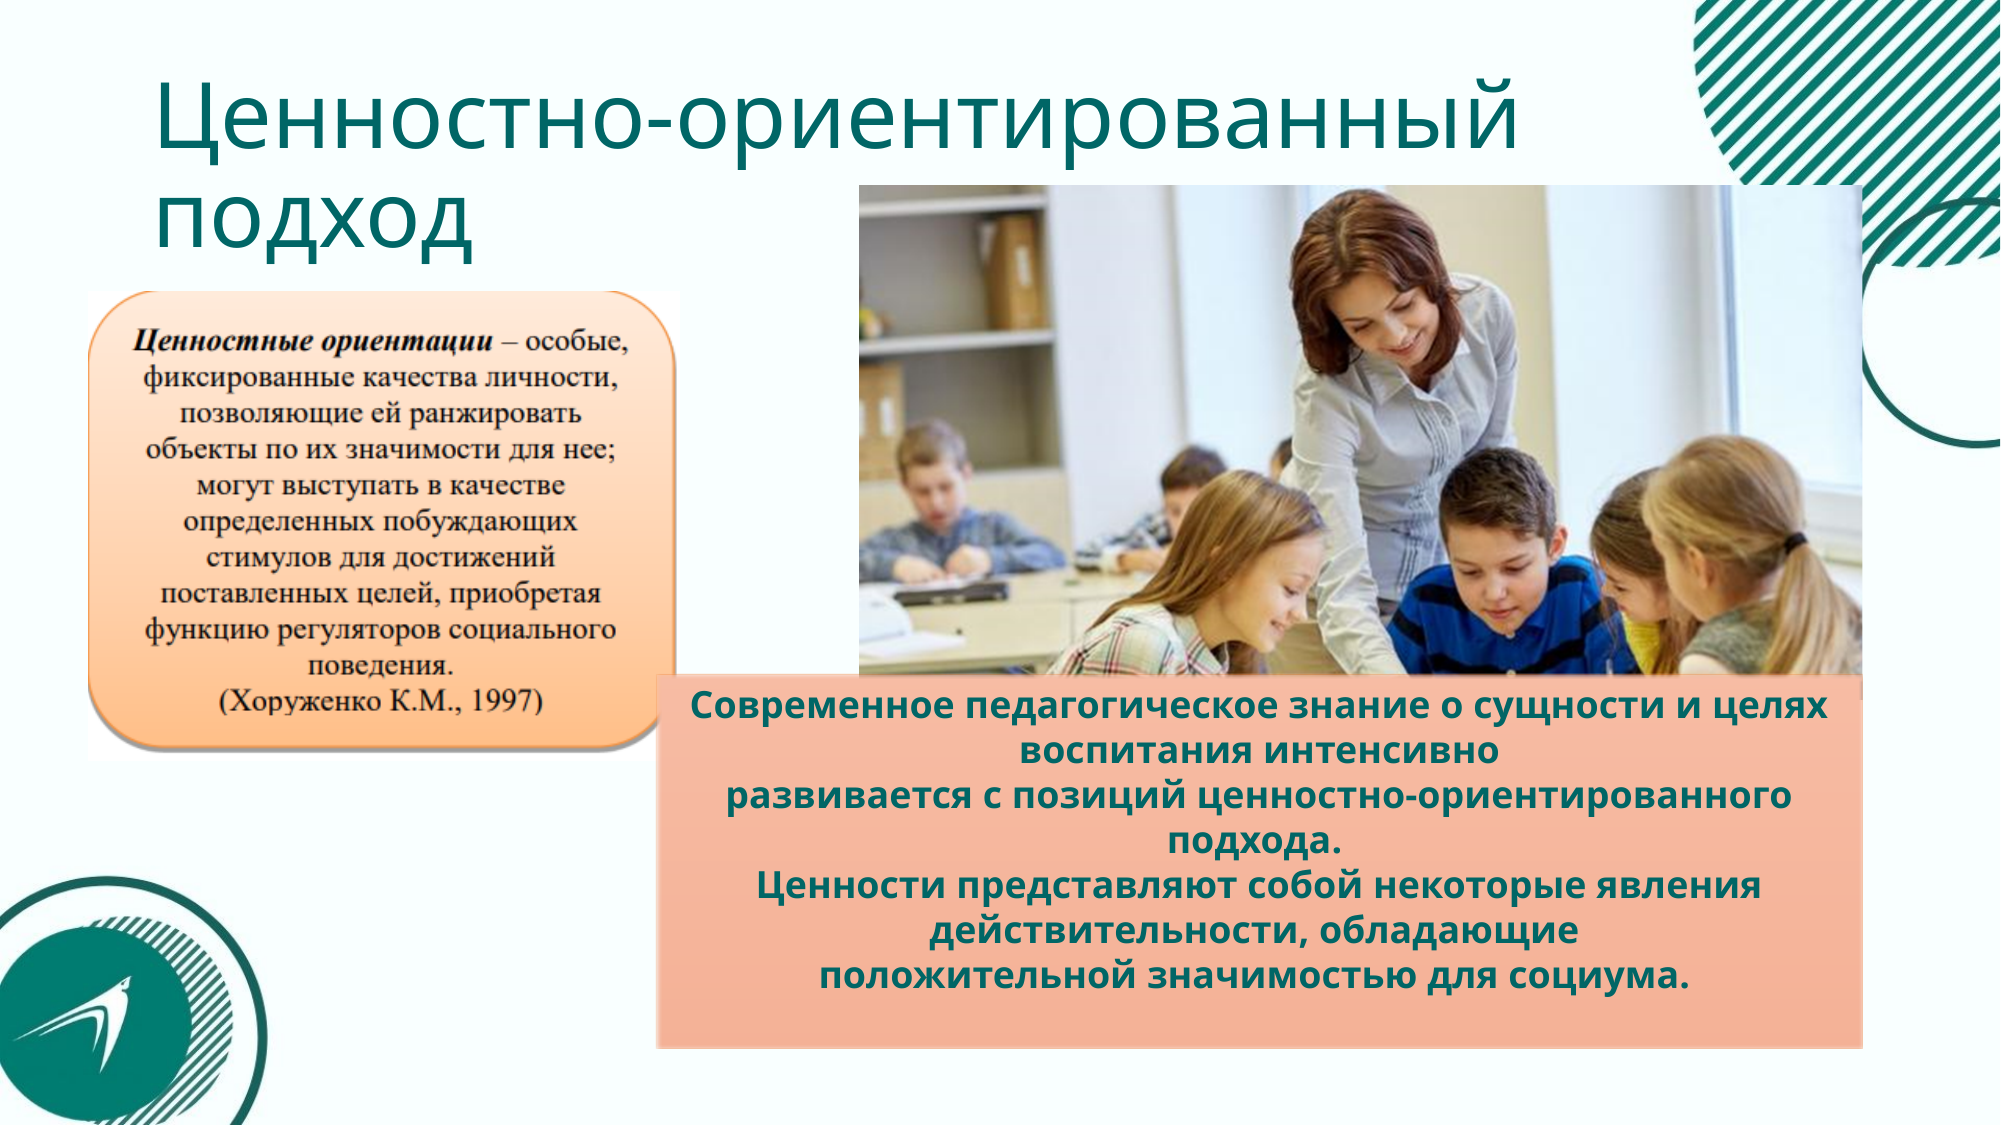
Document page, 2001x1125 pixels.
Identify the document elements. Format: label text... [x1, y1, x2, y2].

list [88, 291, 680, 761]
title Ценностно-ориентированный подход [137, 59, 1863, 278]
text_box Современное педагогическое знание о сущности и целях воспитания интенсивно развивается с позиций ценностно-ориентированного подхода. Ценности представляют собой некоторые явления действительности, обладающие положительной значимостью для социума. [662, 679, 1859, 1045]
picture [0, 0, 2001, 1125]
